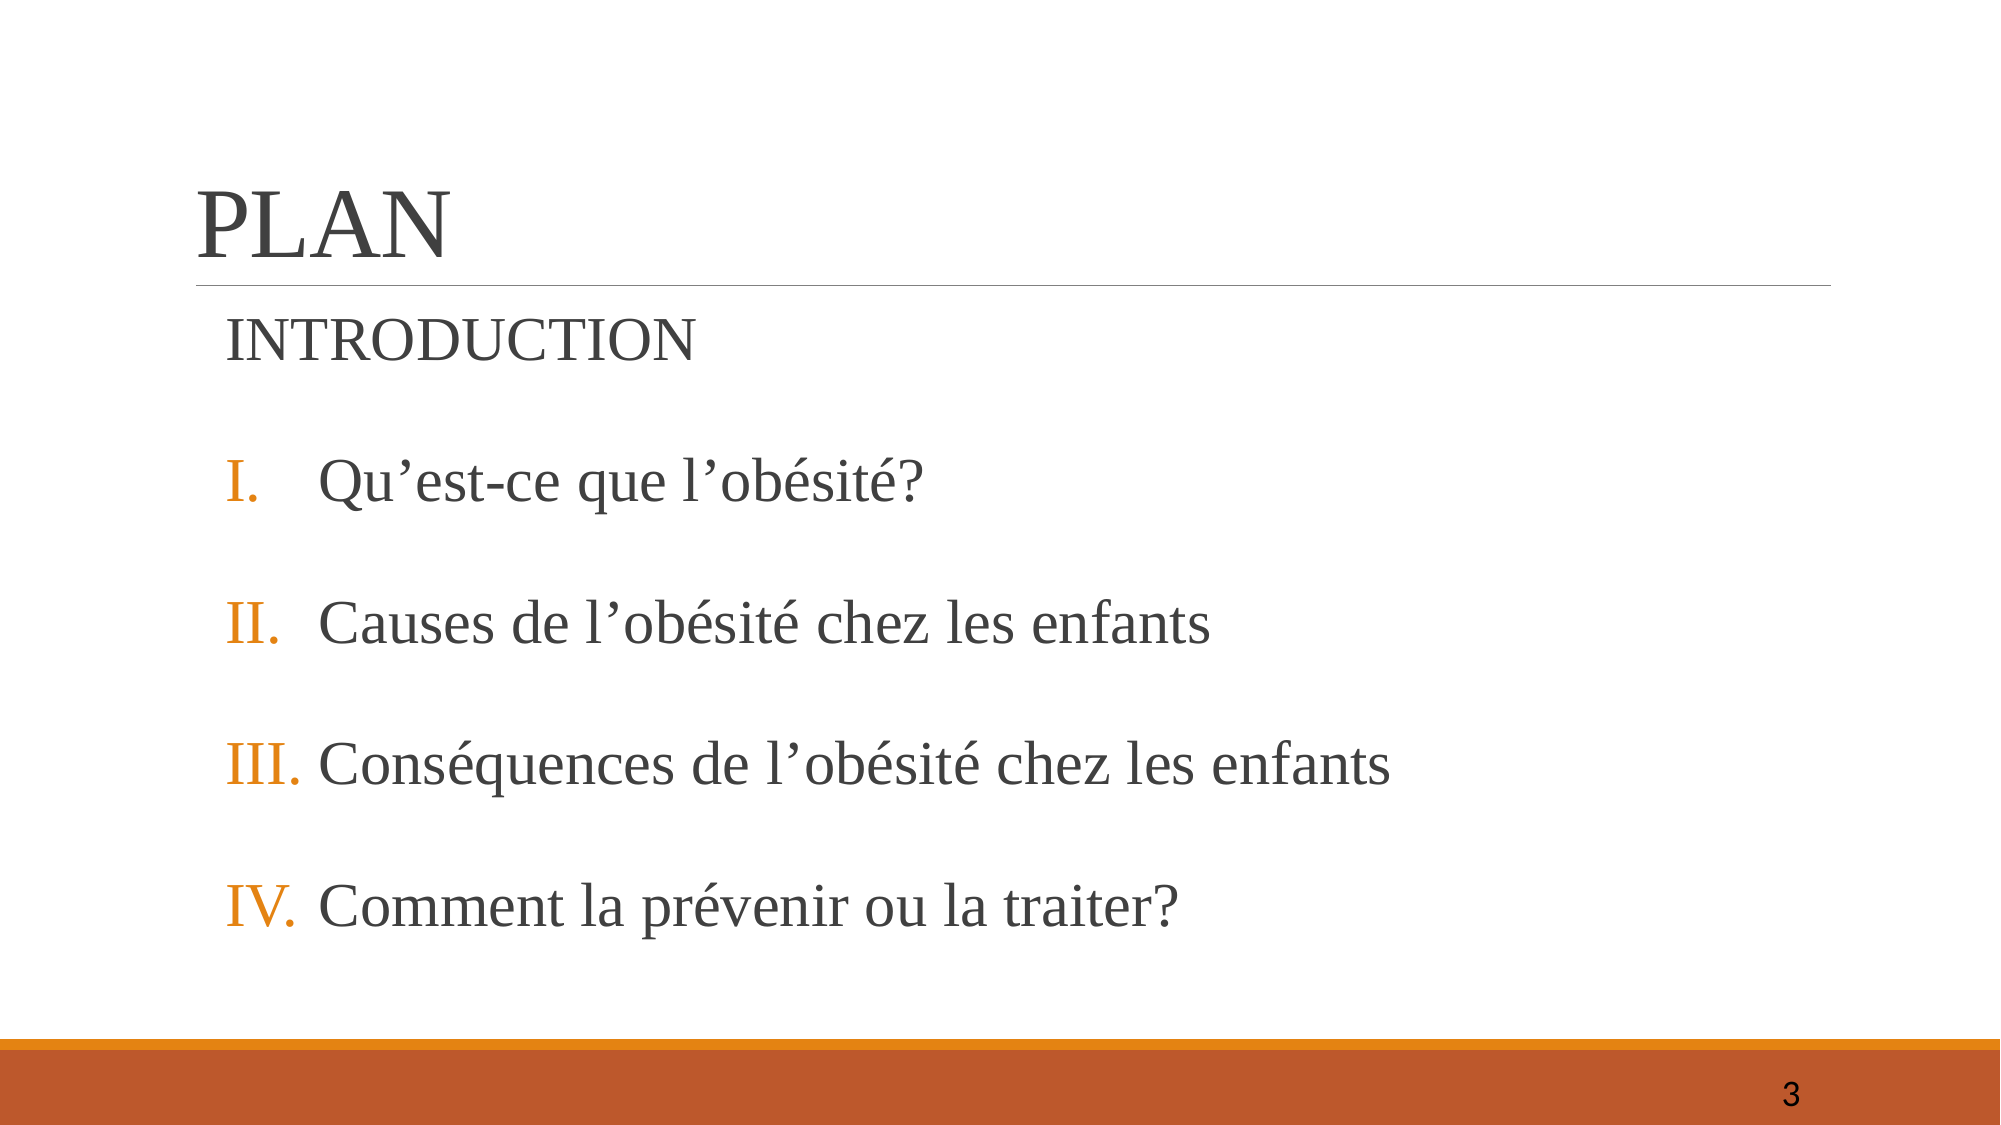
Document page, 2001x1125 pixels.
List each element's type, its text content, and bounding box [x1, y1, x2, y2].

list INTRODUCTION Qu’est-ce que l’obésité? Causes de l’obésité chez les enfants Conséquences de l’obésité chez les enfants Comment la prévenir ou la traiter? [225, 252, 1800, 963]
text_box 3 [1553, 1058, 1816, 1125]
title PLAN [180, 47, 1830, 285]
